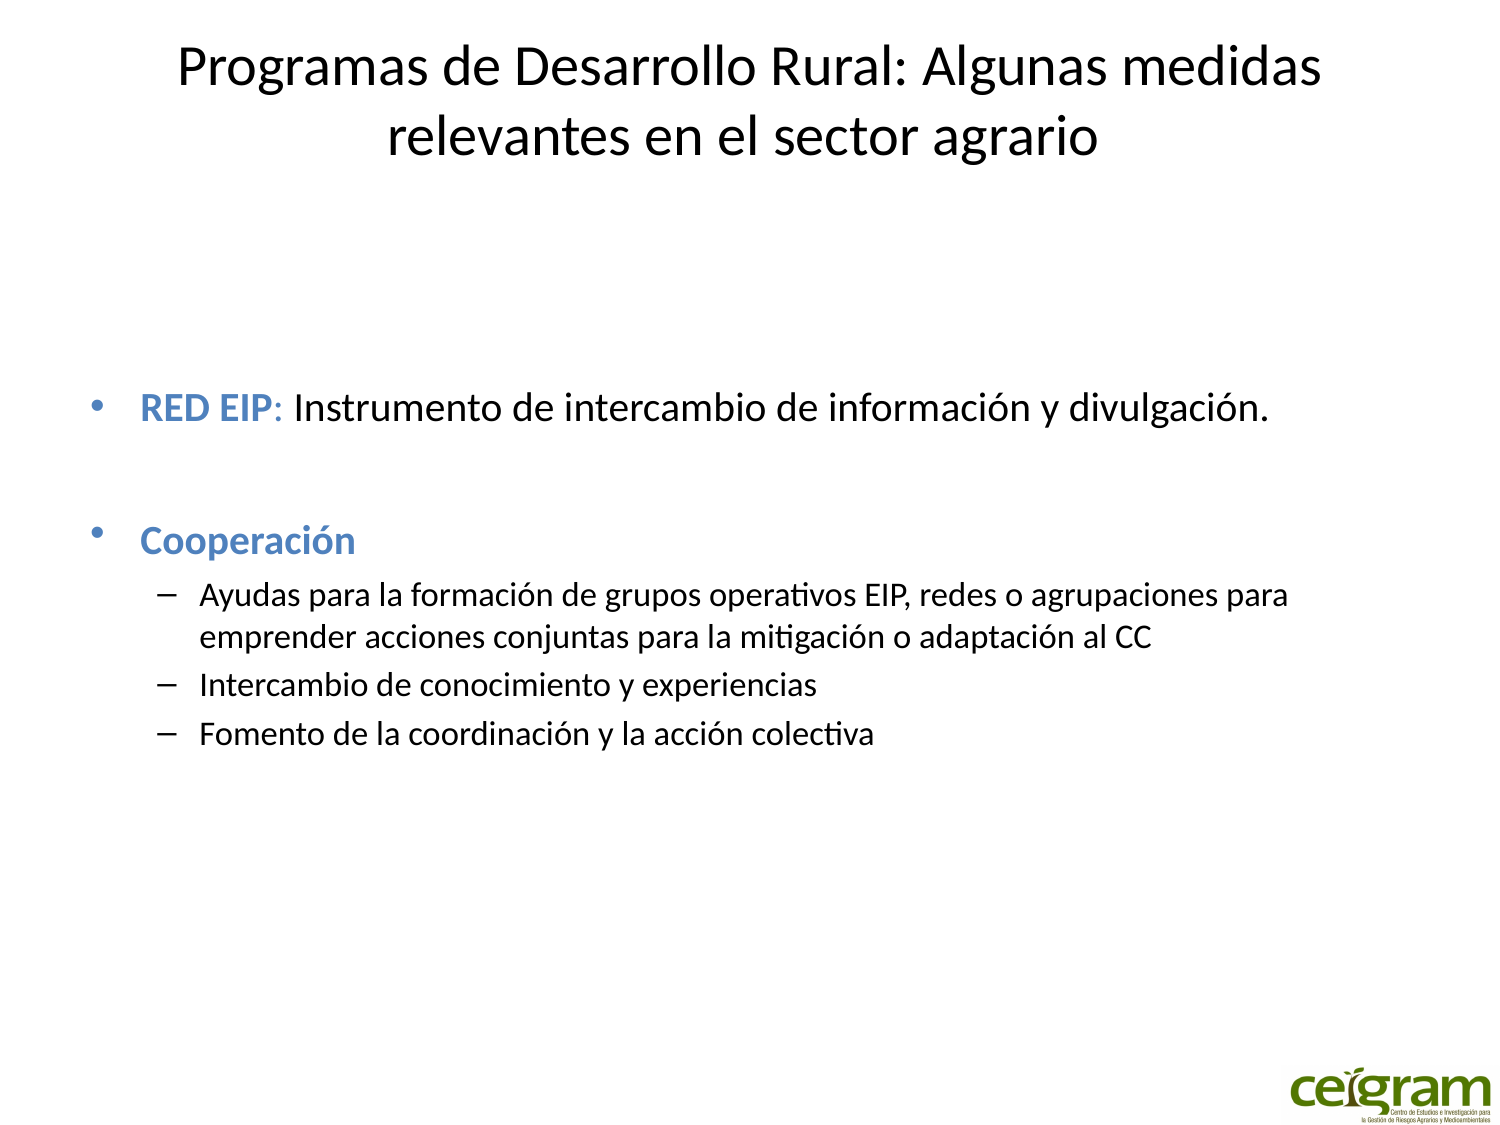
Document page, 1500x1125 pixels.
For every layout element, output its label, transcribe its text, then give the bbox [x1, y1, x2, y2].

picture [1281, 1064, 1500, 1125]
list RED EIP: Instrumento de intercambio de información y divulgación. Cooperación Ayudas para la formación de grupos operativos EIP, redes o agrupaciones para emprender acciones conjuntas para la mitigación o adaptación al CC Intercambio de conocimiento y experiencias Fomento de la coordinación y la acción colectiva [75, 314, 1425, 764]
title Programas de Desarrollo Rural: Algunas medidas relevantes en el sector agrario [75, 45, 1425, 149]
